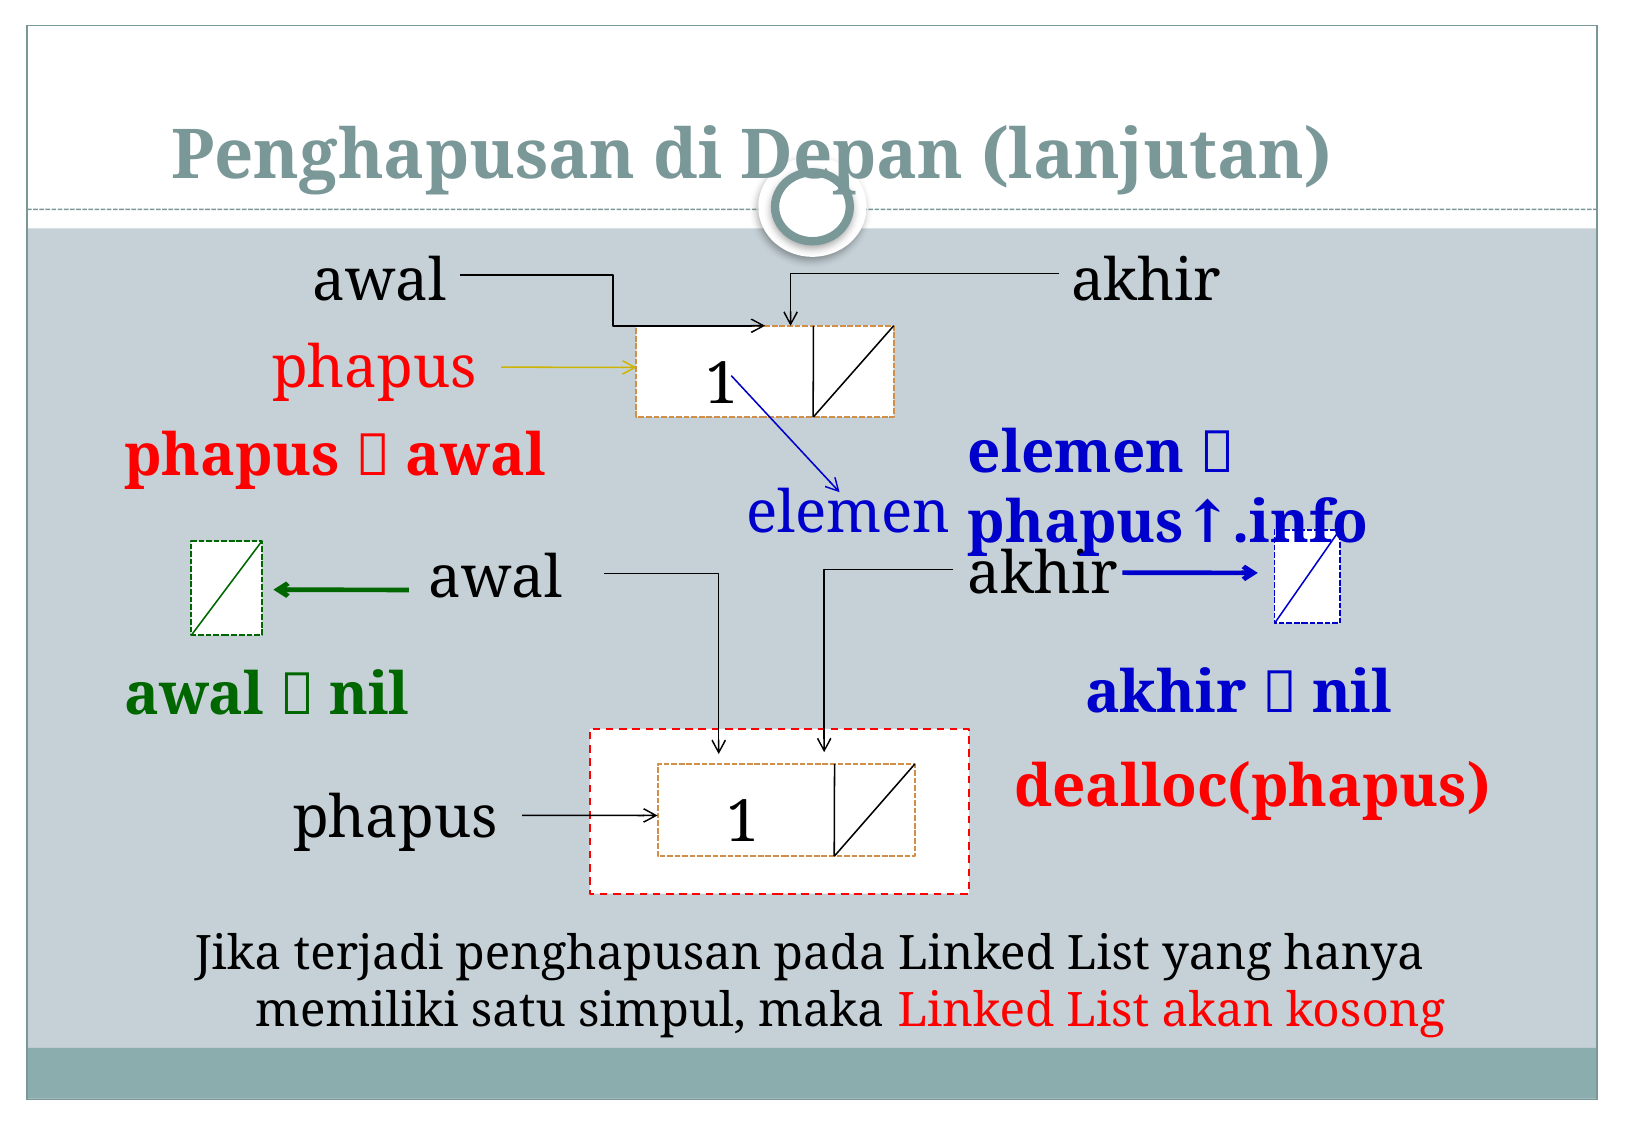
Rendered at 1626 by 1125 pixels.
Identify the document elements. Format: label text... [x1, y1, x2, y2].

text_box Jika terjadi penghapusan pada Linked List yang hanya memiliki satu simpul, maka Linked List akan kosong [85, 914, 1535, 1044]
text_box akhir  nil [1070, 646, 1516, 732]
title Penghapusan di Depan (lanjutan) [27, 37, 1477, 200]
text_box elemen  phapus↑.info [953, 406, 1575, 561]
text_box dealloc(phapus) [999, 740, 1598, 826]
text_box awal [413, 531, 604, 617]
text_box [1274, 529, 1341, 624]
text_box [297, 234, 1247, 418]
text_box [726, 379, 844, 489]
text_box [603, 573, 719, 755]
text_box [589, 728, 970, 895]
text_box akhir [953, 561, 1143, 613]
text_box phapus [257, 321, 290, 406]
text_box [823, 569, 954, 753]
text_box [278, 763, 916, 859]
text_box awal  nil [109, 648, 555, 734]
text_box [191, 541, 262, 636]
text_box phapus  awal [109, 410, 602, 495]
text_box elemen [731, 467, 953, 552]
